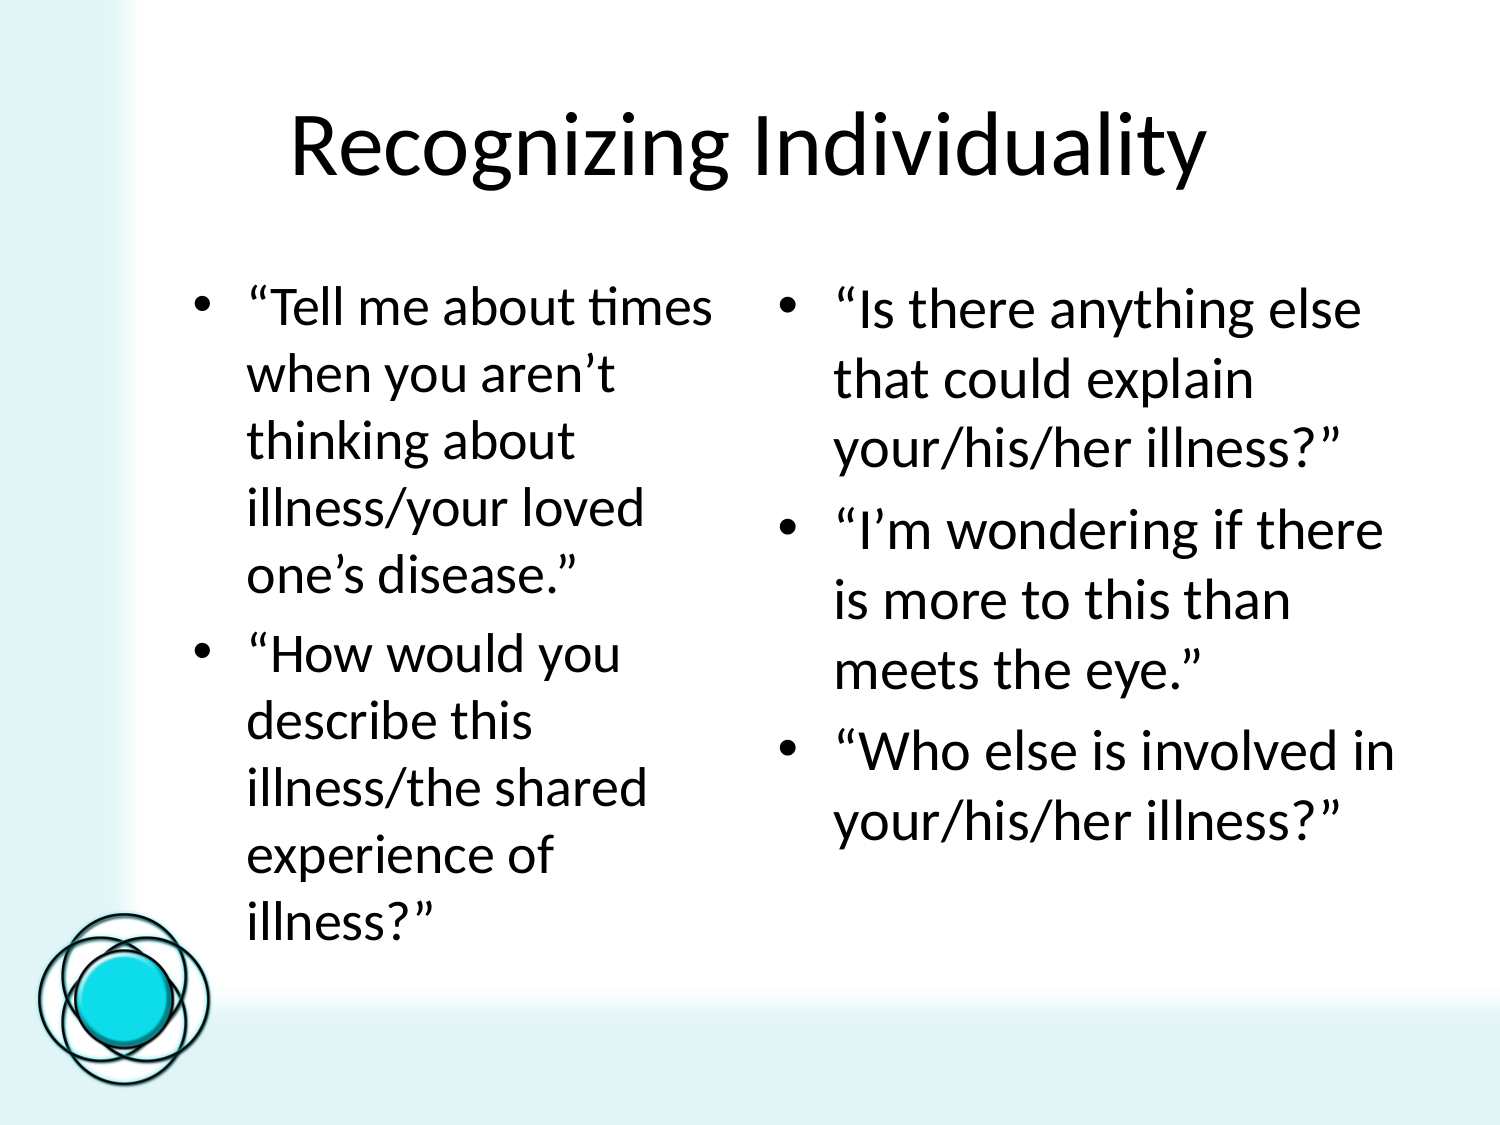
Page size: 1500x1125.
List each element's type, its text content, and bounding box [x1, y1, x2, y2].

list “Tell me about times when you aren’t thinking about illness/your loved one’s disease.” “How would you describe this illness/the shared experience of illness?” [177, 262, 738, 1005]
title Recognizing Individuality [75, 45, 1425, 233]
list “Is there anything else that could explain your/his/her illness?” “I’m wondering if there is more to this than meets the eye.” “Who else is involved in your/his/her illness?” [762, 262, 1425, 1005]
picture [0, 0, 1500, 1125]
